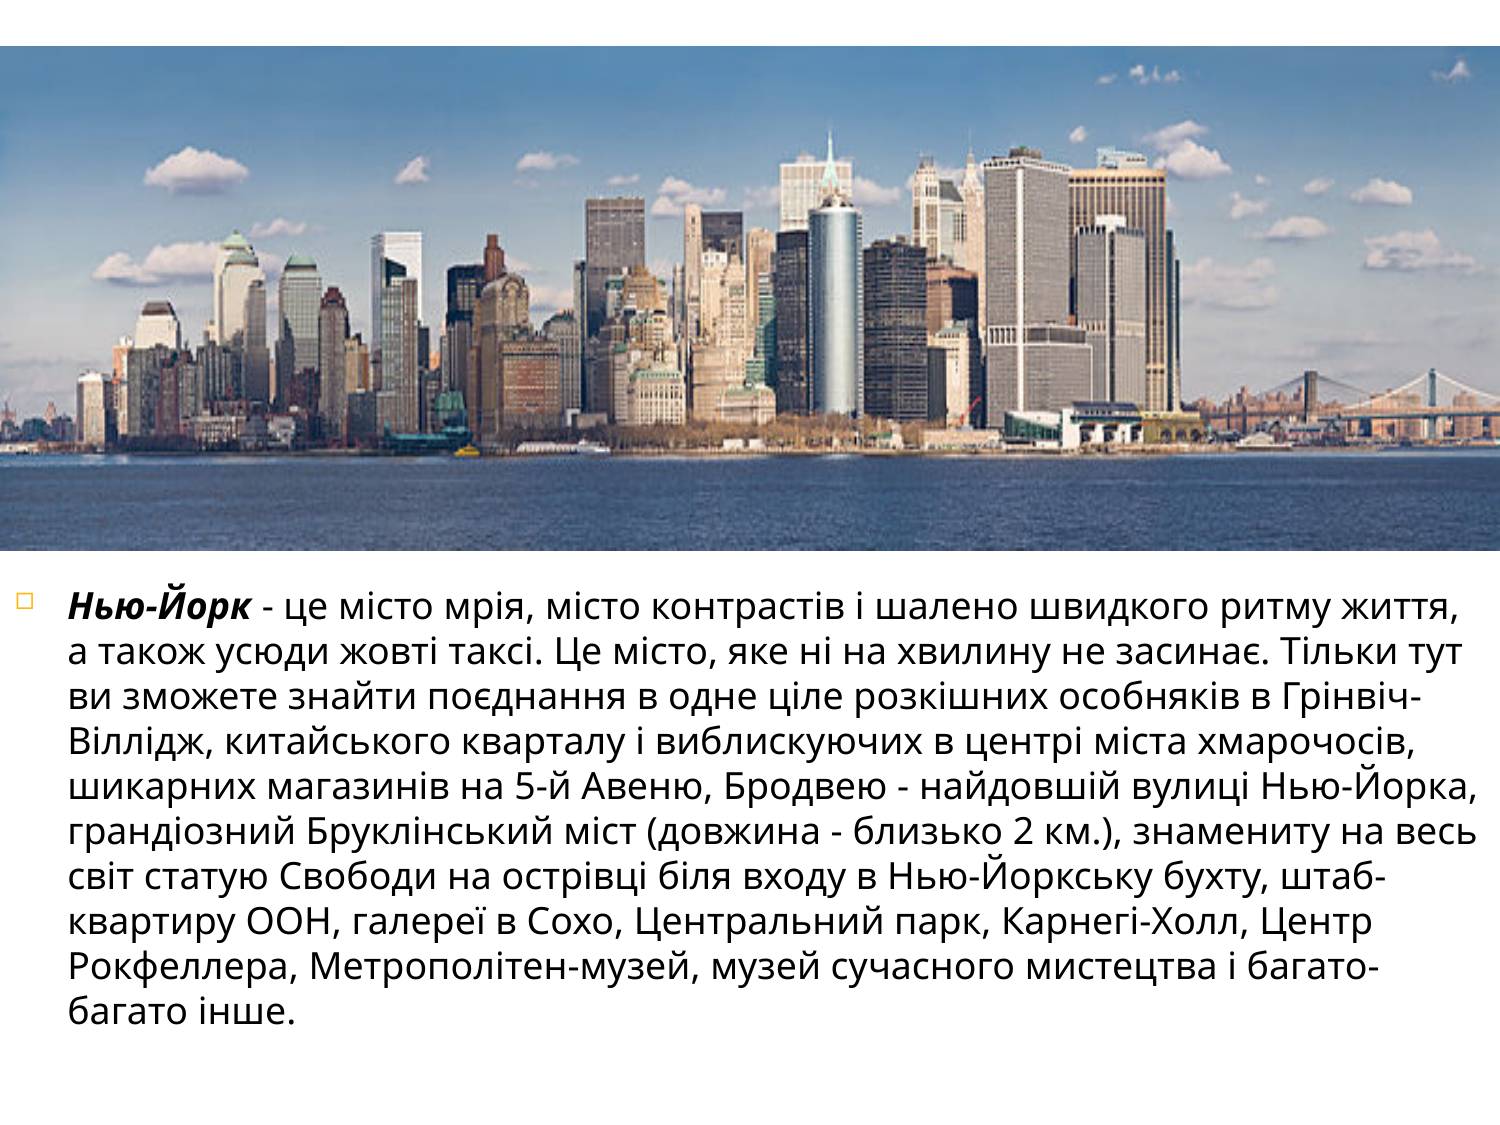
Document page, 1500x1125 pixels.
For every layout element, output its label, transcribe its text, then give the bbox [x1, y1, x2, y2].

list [0, 46, 1500, 552]
list Нью-Йорк - це місто мрія, місто контрастів і шалено швидкого ритму життя, а також усюди жовті таксі. Це місто, яке ні на хвилину не засинає. Тільки тут ви зможете знайти поєднання в одне ціле розкішних особняків в Грінвіч-Віллідж, китайського кварталу і виблискуючих в центрі міста хмарочосів, шикарних магазинів на 5-й Авеню, Бродвею - найдовшій вулиці Нью-Йорка, грандіозний Бруклінський міст (довжина - близько 2 км.), знамениту на весь світ статую Свободи на острівці біля входу в Нью-Йоркську бухту, штаб-квартиру ООН, галереї в Сохо, Центральний парк, Карнегі-Холл, Центр Рокфеллера, Метрополітен-музей, музей сучасного мистецтва і багато-багато інше. [0, 574, 1500, 1067]
